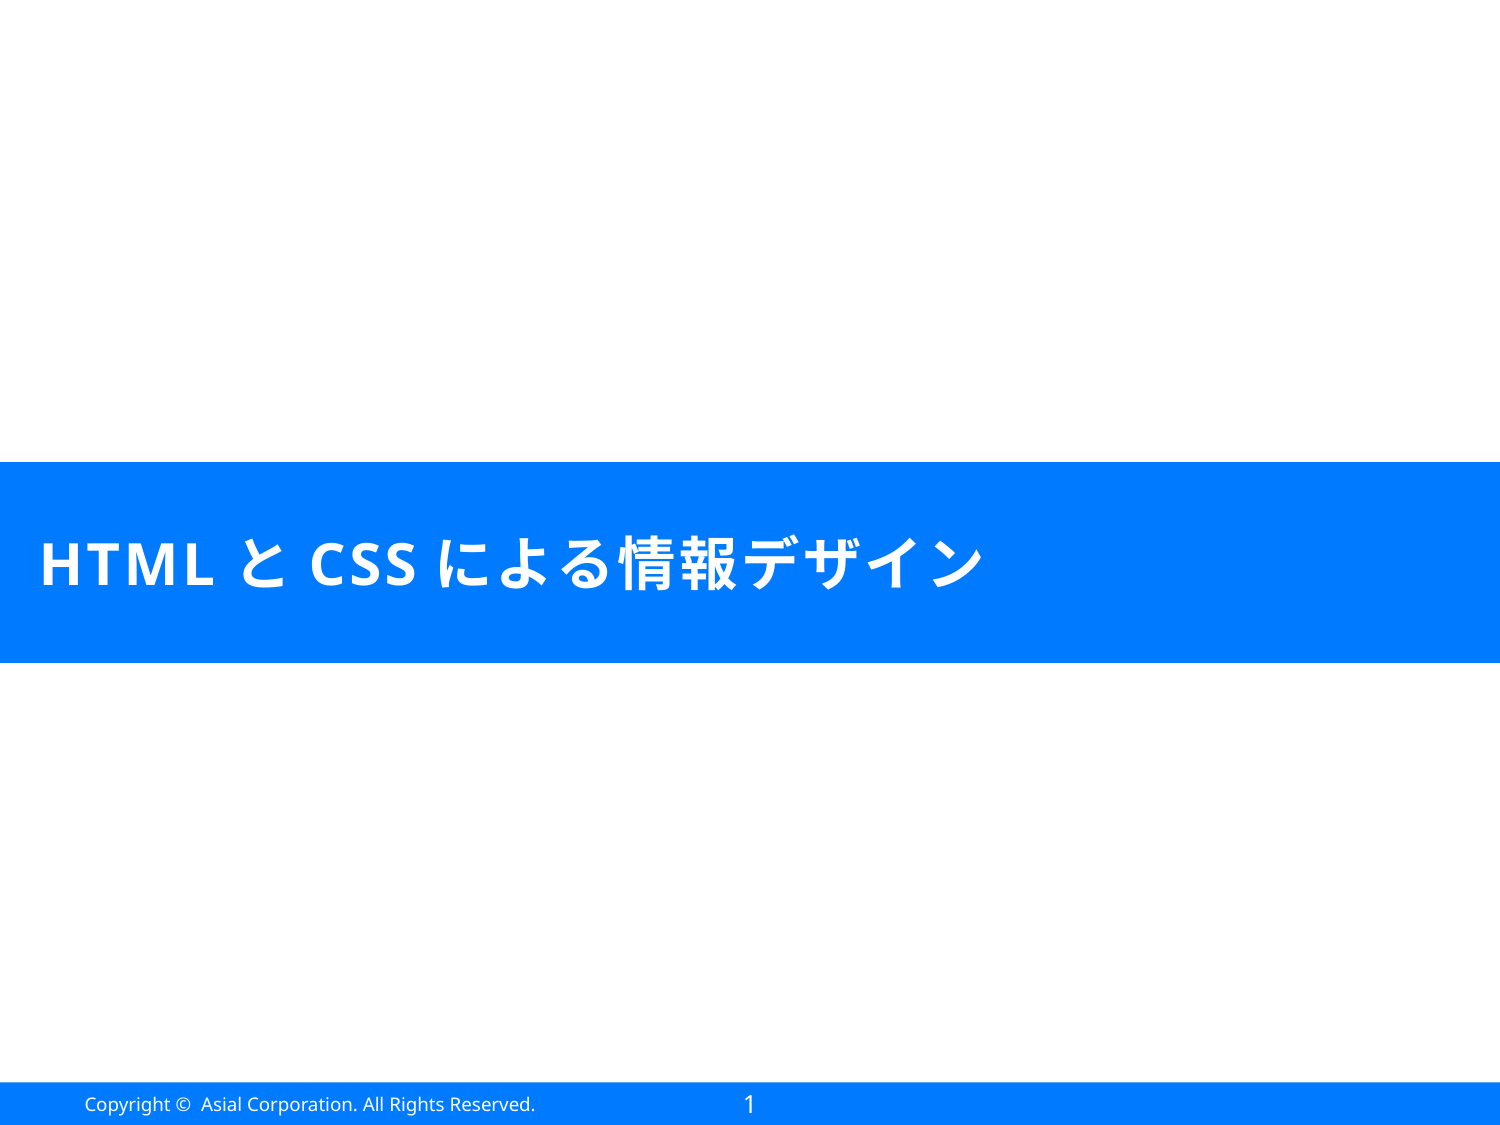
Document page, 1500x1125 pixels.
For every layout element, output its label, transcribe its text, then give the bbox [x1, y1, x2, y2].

slide_number 1 [581, 1075, 919, 1125]
title HTMLとCSSによる情報デザイン [23, 462, 1500, 663]
